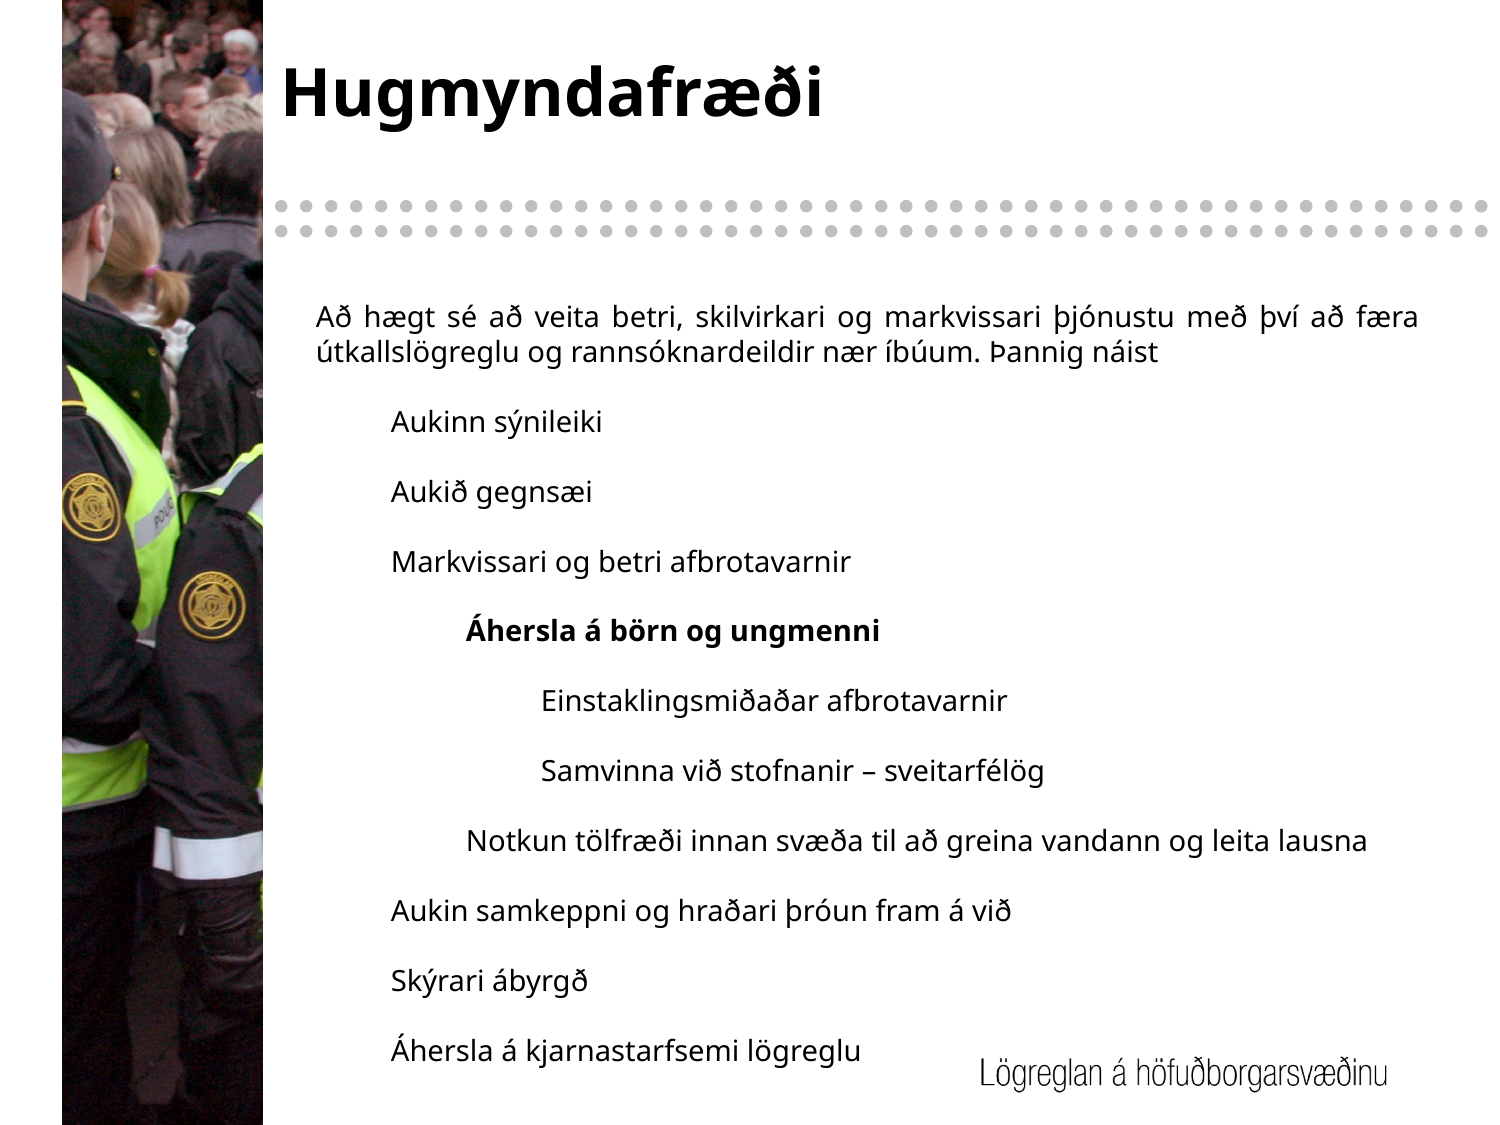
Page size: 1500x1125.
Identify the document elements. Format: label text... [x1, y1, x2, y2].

picture [62, 0, 263, 1125]
text_box Að hægt sé að veita betri, skilvirkari og markvissari þjónustu með því að færa útkallslögreglu og rannsóknardeildir nær íbúum. Þannig náist Aukinn sýnileiki Aukið gegnsæi Markvissari og betri afbrotavarnir Áhersla á börn og ungmenni Einstaklingsmiðaðar afbrotavarnir Samvinna við stofnanir – sveitarfélög Notkun tölfræði innan svæða til að greina vandann og leita lausna Aukin samkeppni og hraðari þróun fram á við Skýrari ábyrgð Áhersla á kjarnastarfsemi lögreglu [301, 290, 1435, 1110]
title Hugmyndafræði [265, 54, 1500, 185]
